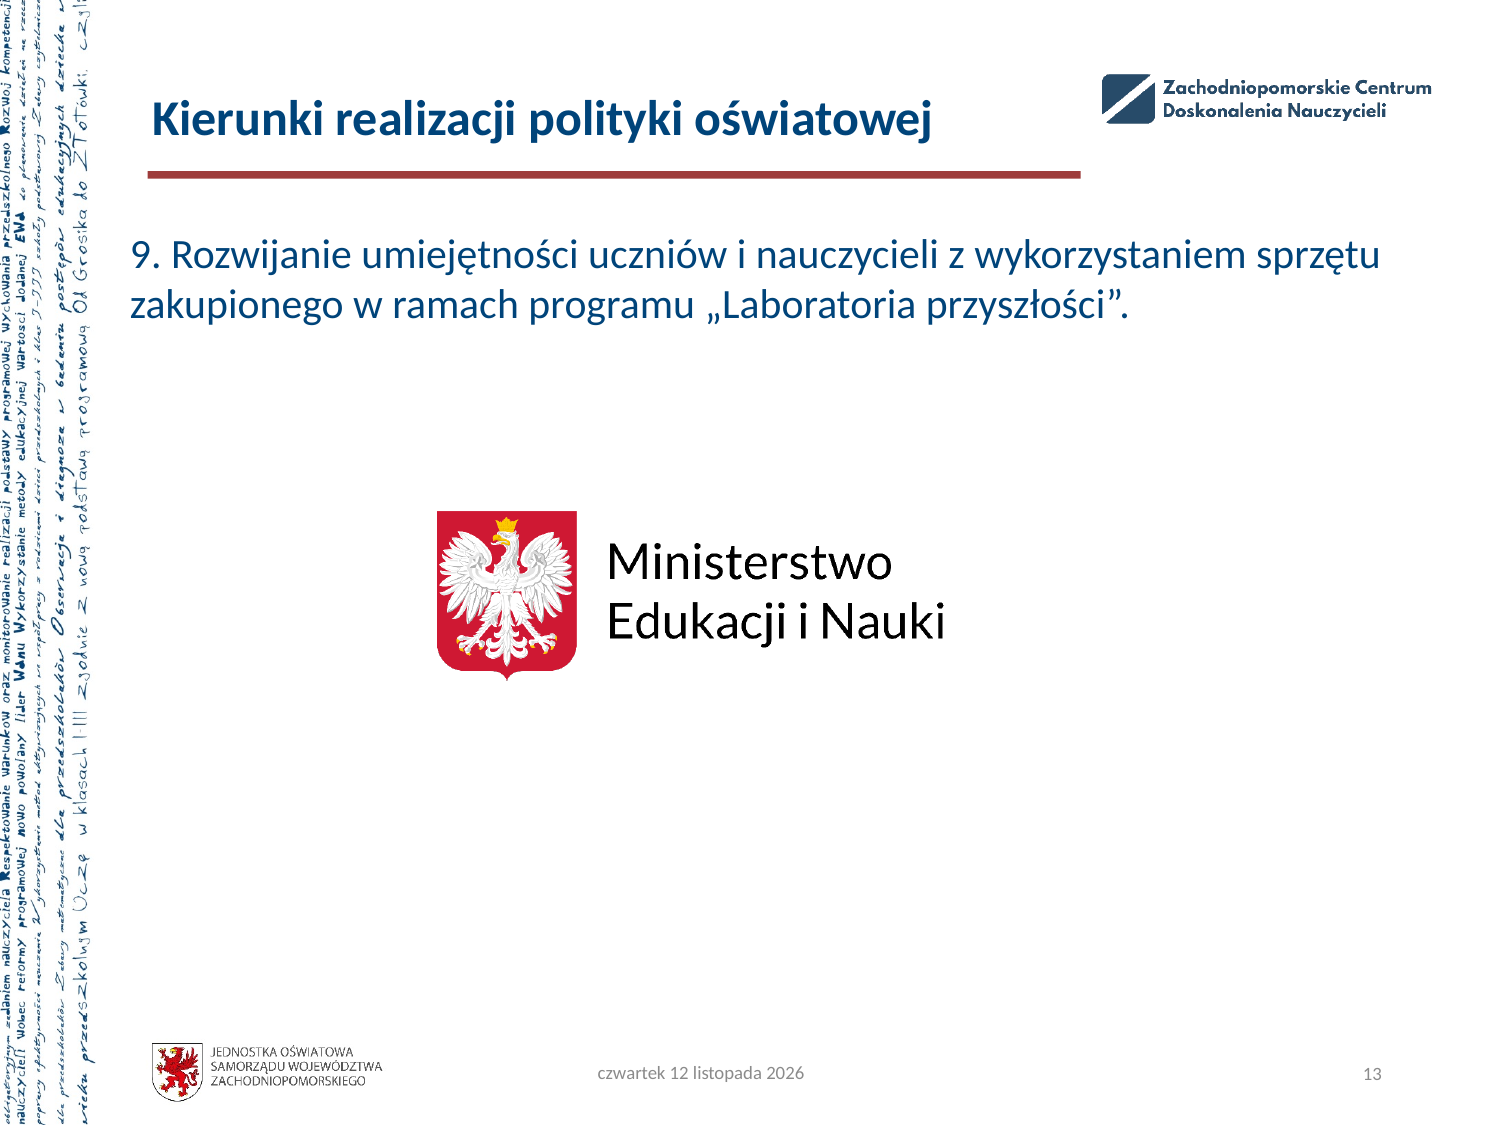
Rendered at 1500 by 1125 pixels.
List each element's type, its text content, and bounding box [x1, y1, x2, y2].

slide_number 13 [1059, 1042, 1397, 1103]
title Kierunki realizacji polityki oświatowej [123, 78, 963, 167]
picture [0, 0, 96, 1125]
picture [430, 507, 956, 685]
picture [1080, 48, 1460, 149]
picture [135, 1027, 393, 1117]
slide_number piątek, 20 października 2023 [532, 1041, 870, 1102]
list 9. Rozwijanie umiejętności uczniów i nauczycieli z wykorzystaniem sprzętu zakupionego w ramach programu „Laboratoria przyszłości”. [115, 219, 1419, 998]
